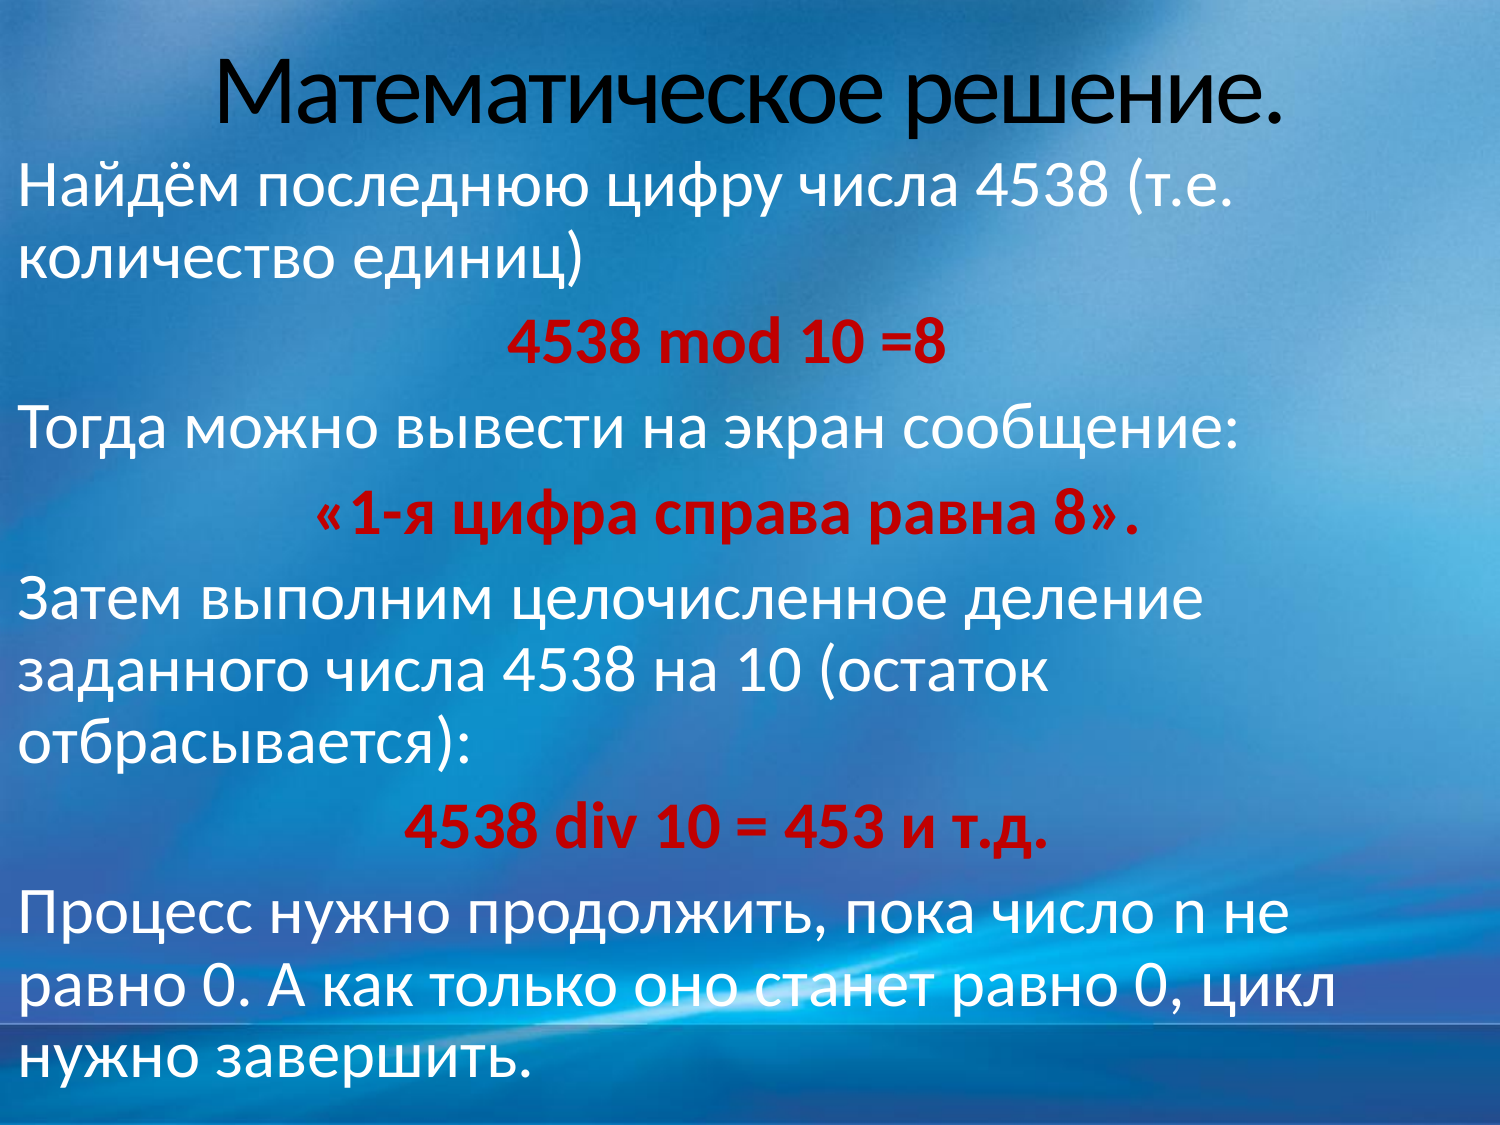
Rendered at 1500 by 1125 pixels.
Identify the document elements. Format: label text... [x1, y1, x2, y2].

list Найдём последнюю цифру числа 4538 (т.е. количество единиц) 4538 mod 10 =8 Тогда можно вывести на экран сообщение: «1-я цифра справа равна 8». Затем выполним целочисленное деление заданного числа 4538 на 10 (остаток отбрасывается): 4538 div 10 = 453 и т.д. Процесс нужно продолжить, пока число n не равно 0. А как только оно станет равно 0, цикл нужно завершить. [17, 149, 1438, 1119]
picture [0, 0, 1500, 1125]
title Математическое решение. [62, 37, 1438, 147]
